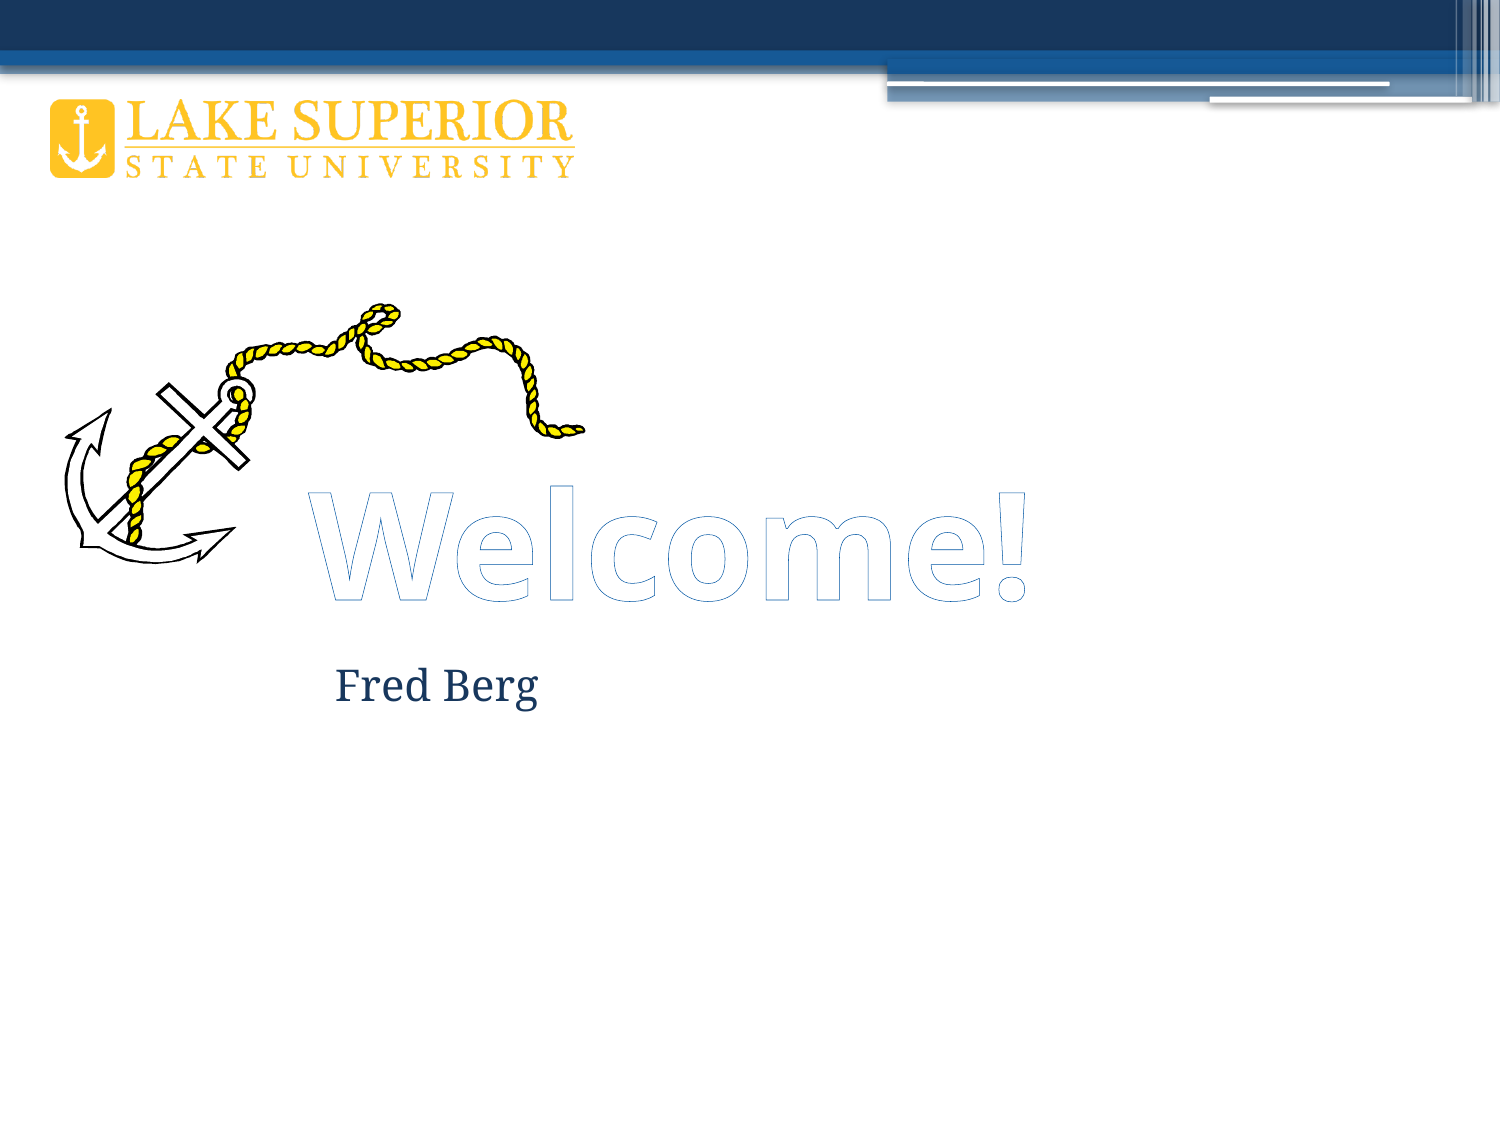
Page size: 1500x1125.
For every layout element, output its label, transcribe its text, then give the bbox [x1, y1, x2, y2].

title Welcome! [293, 387, 1425, 638]
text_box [62, 302, 588, 566]
picture [49, 99, 576, 178]
list Fred Berg [312, 650, 1425, 925]
